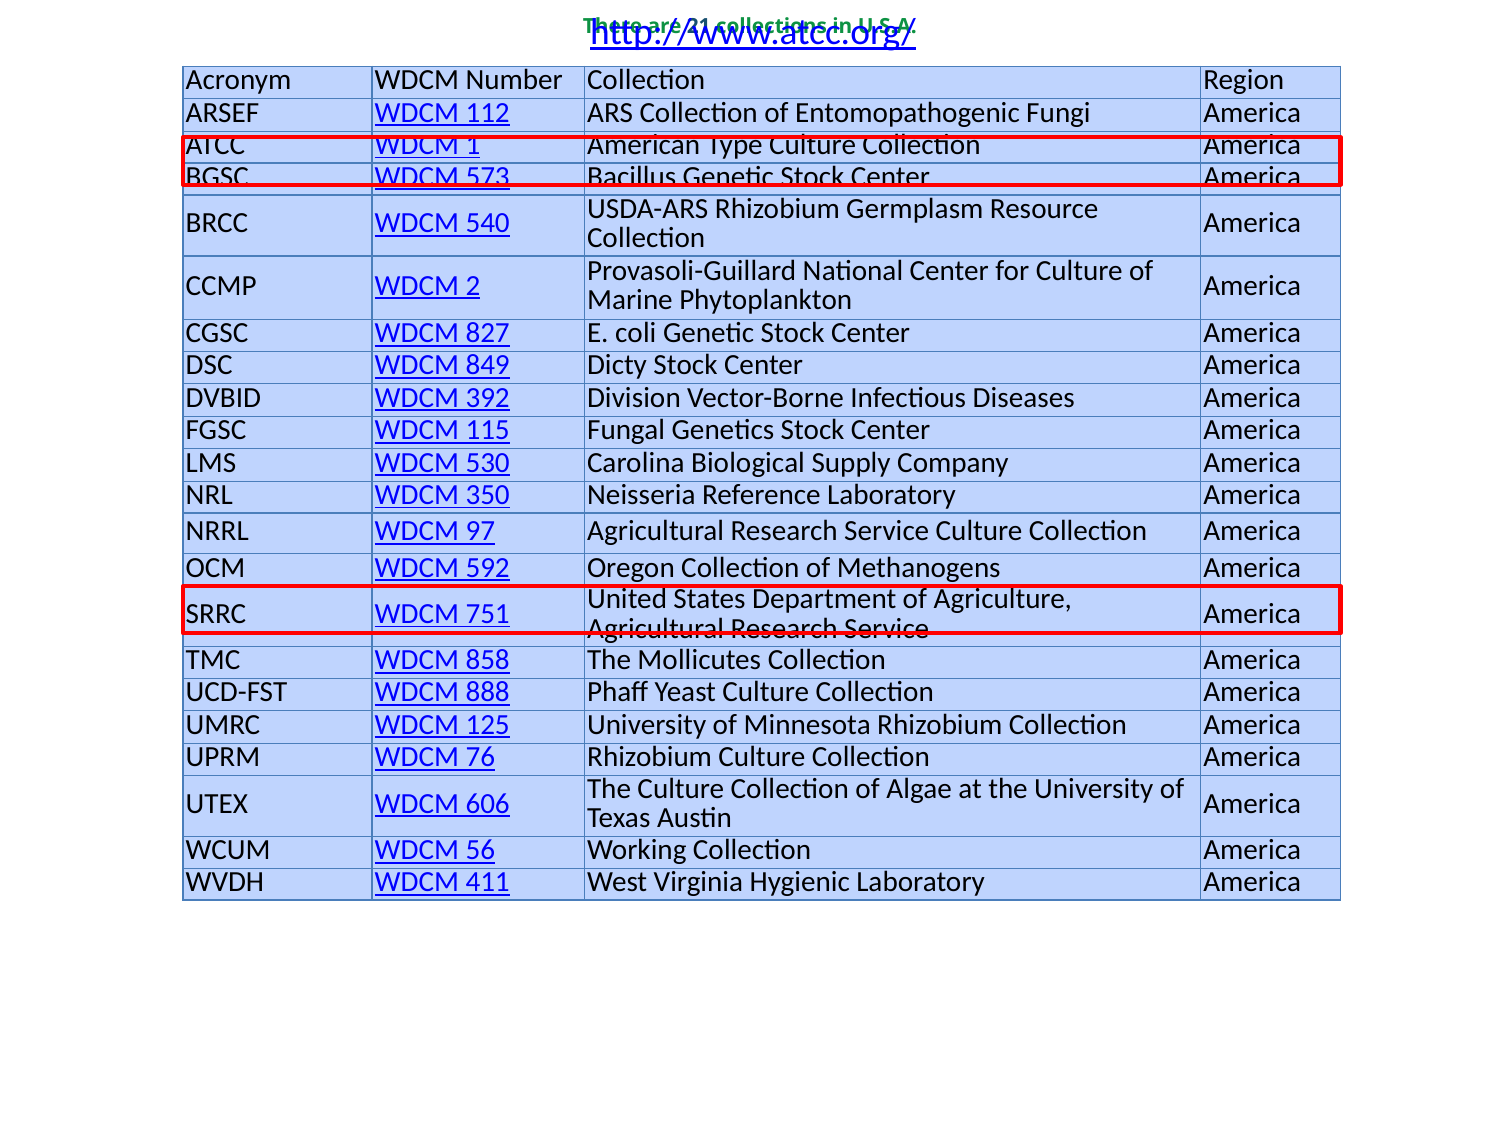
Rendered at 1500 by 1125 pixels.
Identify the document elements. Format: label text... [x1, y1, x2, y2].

table_cell UPRM [184, 744, 371, 775]
table_cell BRCC [184, 196, 371, 255]
table_cell America [1201, 196, 1340, 255]
table_cell WDCM 56 [373, 837, 584, 868]
table_cell America [1201, 482, 1340, 512]
table_cell Neisseria Reference Laboratory [585, 482, 1200, 512]
table_cell The Culture Collection of Algae at the University of Texas Austin [585, 776, 1200, 836]
table_cell Agricultural Research Service Culture Collection [585, 514, 1200, 553]
table_cell America [1201, 417, 1340, 448]
table_cell NRL [184, 482, 371, 512]
table_cell The Mollicutes Collection [585, 647, 1200, 678]
table_cell USDA-ARS Rhizobium Germplasm Resource Collection [585, 196, 1200, 255]
table_cell Oregon Collection of Methanogens [585, 554, 1200, 584]
table_cell America [1201, 837, 1340, 868]
table_cell ARS Collection of Entomopathogenic Fungi [585, 99, 1200, 131]
table_cell DSC [184, 352, 371, 383]
table_cell America [1201, 711, 1340, 743]
table_cell BGSC [184, 187, 371, 194]
table_cell WDCM 573 [373, 187, 584, 194]
table_cell WDCM 76 [373, 744, 584, 775]
table_header Region [1201, 67, 1340, 98]
table_cell United States Department of Agriculture, Agricultural Research Service [585, 635, 1200, 646]
table_cell America [1201, 554, 1340, 584]
table_cell FGSC [184, 417, 371, 448]
table_cell America [1201, 187, 1340, 194]
table_cell West Virginia Hygienic Laboratory [585, 869, 1200, 899]
table_cell TMC [184, 647, 371, 678]
table_cell America [1201, 514, 1340, 553]
table_cell Dicty Stock Center [585, 352, 1200, 383]
table_cell America [1201, 99, 1340, 131]
table_cell Provasoli-Guillard National Center for Culture of Marine Phytoplankton [585, 257, 1200, 319]
table_cell WDCM 392 [373, 384, 584, 416]
table_cell DVBID [184, 384, 371, 416]
table_cell WDCM 849 [373, 352, 584, 383]
table_cell Working Collection [585, 837, 1200, 868]
table_cell WCUM [184, 837, 371, 868]
text_box [181, 135, 1343, 187]
table_cell LMS [184, 449, 371, 481]
table_cell WDCM 125 [373, 711, 584, 743]
table_cell America [1201, 647, 1340, 678]
table_cell America [1201, 352, 1340, 383]
table_header Acronym [184, 67, 371, 98]
table_cell UTEX [184, 776, 371, 836]
table_cell America [1201, 869, 1340, 899]
text_box http://www.atcc.org/ [575, 0, 932, 105]
table_header Collection [932, 67, 1200, 98]
table_cell America [1201, 384, 1340, 416]
table_cell WDCM 592 [373, 554, 584, 584]
table_cell ARSEF [184, 99, 371, 131]
table_header WDCM Number [373, 67, 575, 98]
table_cell WDCM 606 [373, 776, 584, 836]
table_cell America [1201, 449, 1340, 481]
table_cell Fungal Genetics Stock Center [585, 417, 1200, 448]
table_cell America [1201, 257, 1340, 319]
table_cell Carolina Biological Supply Company [585, 449, 1200, 481]
table_cell NRRL [184, 514, 371, 553]
table_cell America [1201, 635, 1340, 646]
table_cell Bacillus Genetic Stock Center [585, 187, 1200, 194]
table_cell America [1201, 776, 1340, 836]
table_cell America [1201, 320, 1340, 351]
table_cell WDCM 858 [373, 647, 584, 678]
table_cell WDCM 751 [373, 635, 584, 646]
table_cell WDCM 97 [373, 514, 584, 553]
table_cell WDCM 530 [373, 449, 584, 481]
table_cell SRRC [184, 635, 371, 646]
table_cell WDCM 2 [373, 257, 584, 319]
table_cell CCMP [184, 257, 371, 319]
table_cell WDCM 827 [373, 320, 584, 351]
table_cell CGSC [184, 320, 371, 351]
table_cell WVDH [184, 869, 371, 899]
table_cell UMRC [184, 711, 371, 743]
table_cell WDCM 411 [373, 869, 584, 899]
table_cell UCD-FST [184, 679, 371, 710]
table_cell Phaff Yeast Culture Collection [585, 679, 1200, 710]
text_box [181, 584, 1343, 635]
table_cell OCM [184, 554, 371, 584]
table_cell WDCM 112 [373, 99, 584, 131]
table_cell WDCM 540 [373, 196, 584, 255]
table_cell University of Minnesota Rhizobium Collection [585, 711, 1200, 743]
table_cell America [1201, 744, 1340, 775]
table_cell Division Vector-Borne Infectious Diseases [585, 384, 1200, 416]
table_cell WDCM 350 [373, 482, 584, 512]
table_cell E. coli Genetic Stock Center [585, 320, 1200, 351]
table_cell America [1201, 679, 1340, 710]
table_cell WDCM 888 [373, 679, 584, 710]
table_cell WDCM 115 [373, 417, 584, 448]
table_cell Rhizobium Culture Collection [585, 744, 1200, 775]
